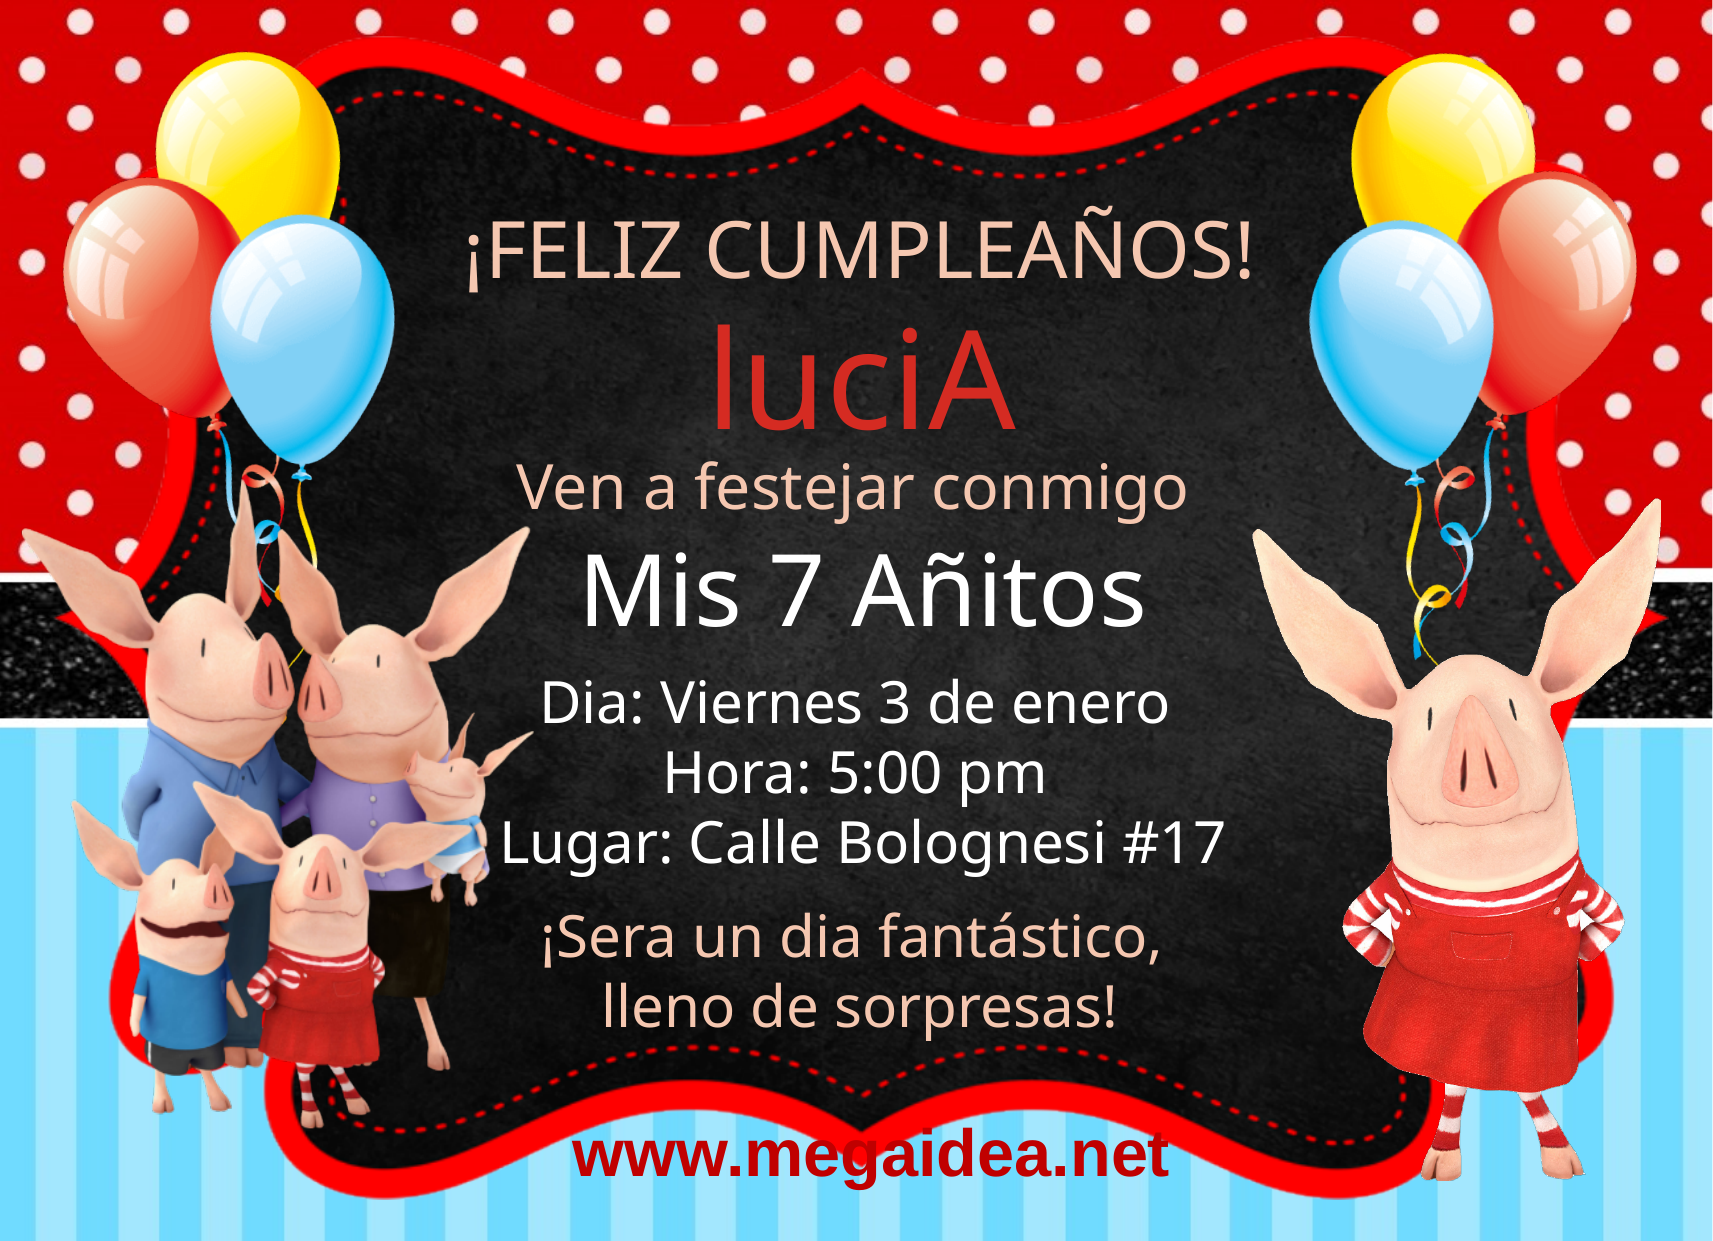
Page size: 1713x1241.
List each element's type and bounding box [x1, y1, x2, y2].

list [1251, 497, 1661, 1181]
picture [0, 0, 1713, 1241]
